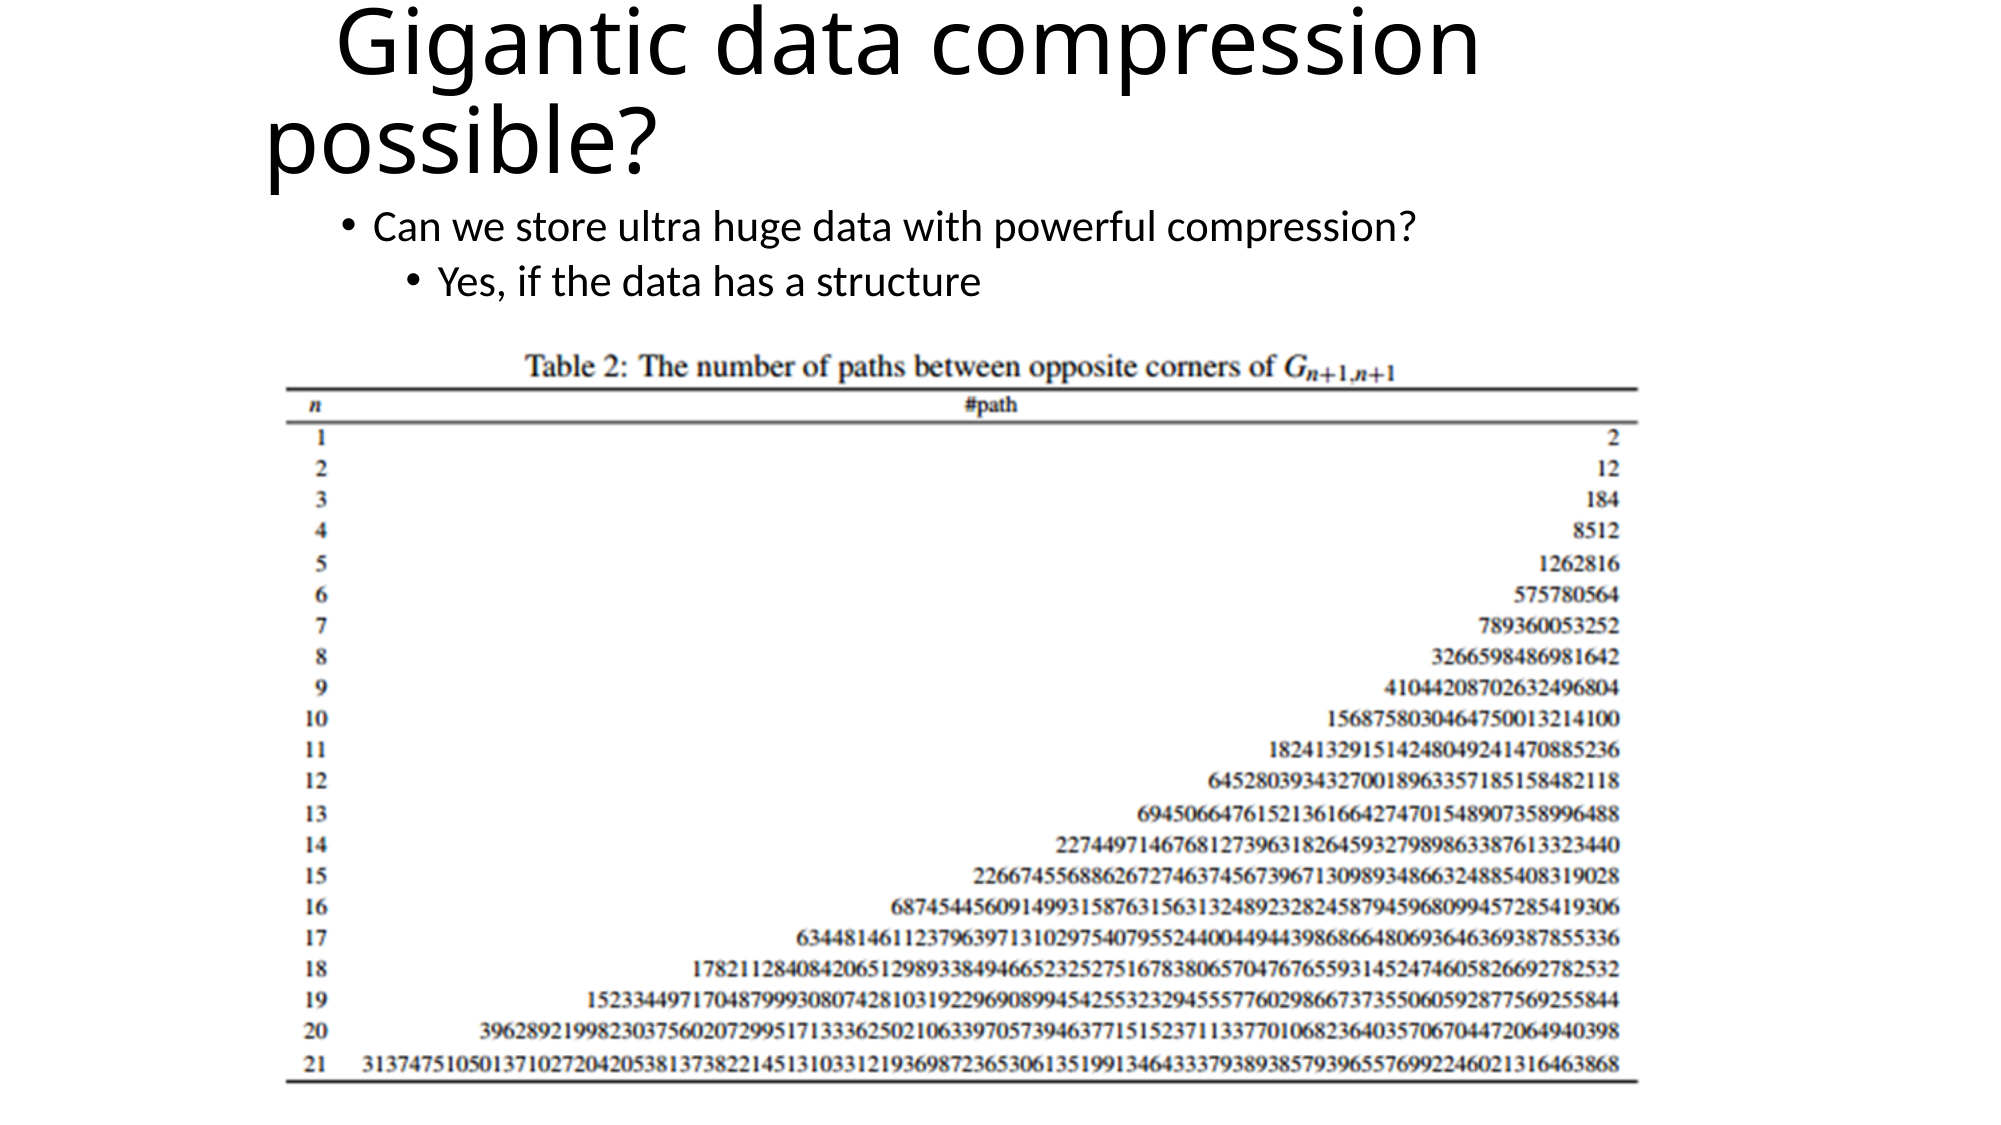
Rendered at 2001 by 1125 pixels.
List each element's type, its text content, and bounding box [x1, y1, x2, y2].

list Can we store ultra huge data with powerful compression? Yes, if the data has a structure [325, 127, 1615, 315]
picture [233, 350, 1692, 1125]
title Gigantic data compression possible? [248, 0, 1692, 203]
